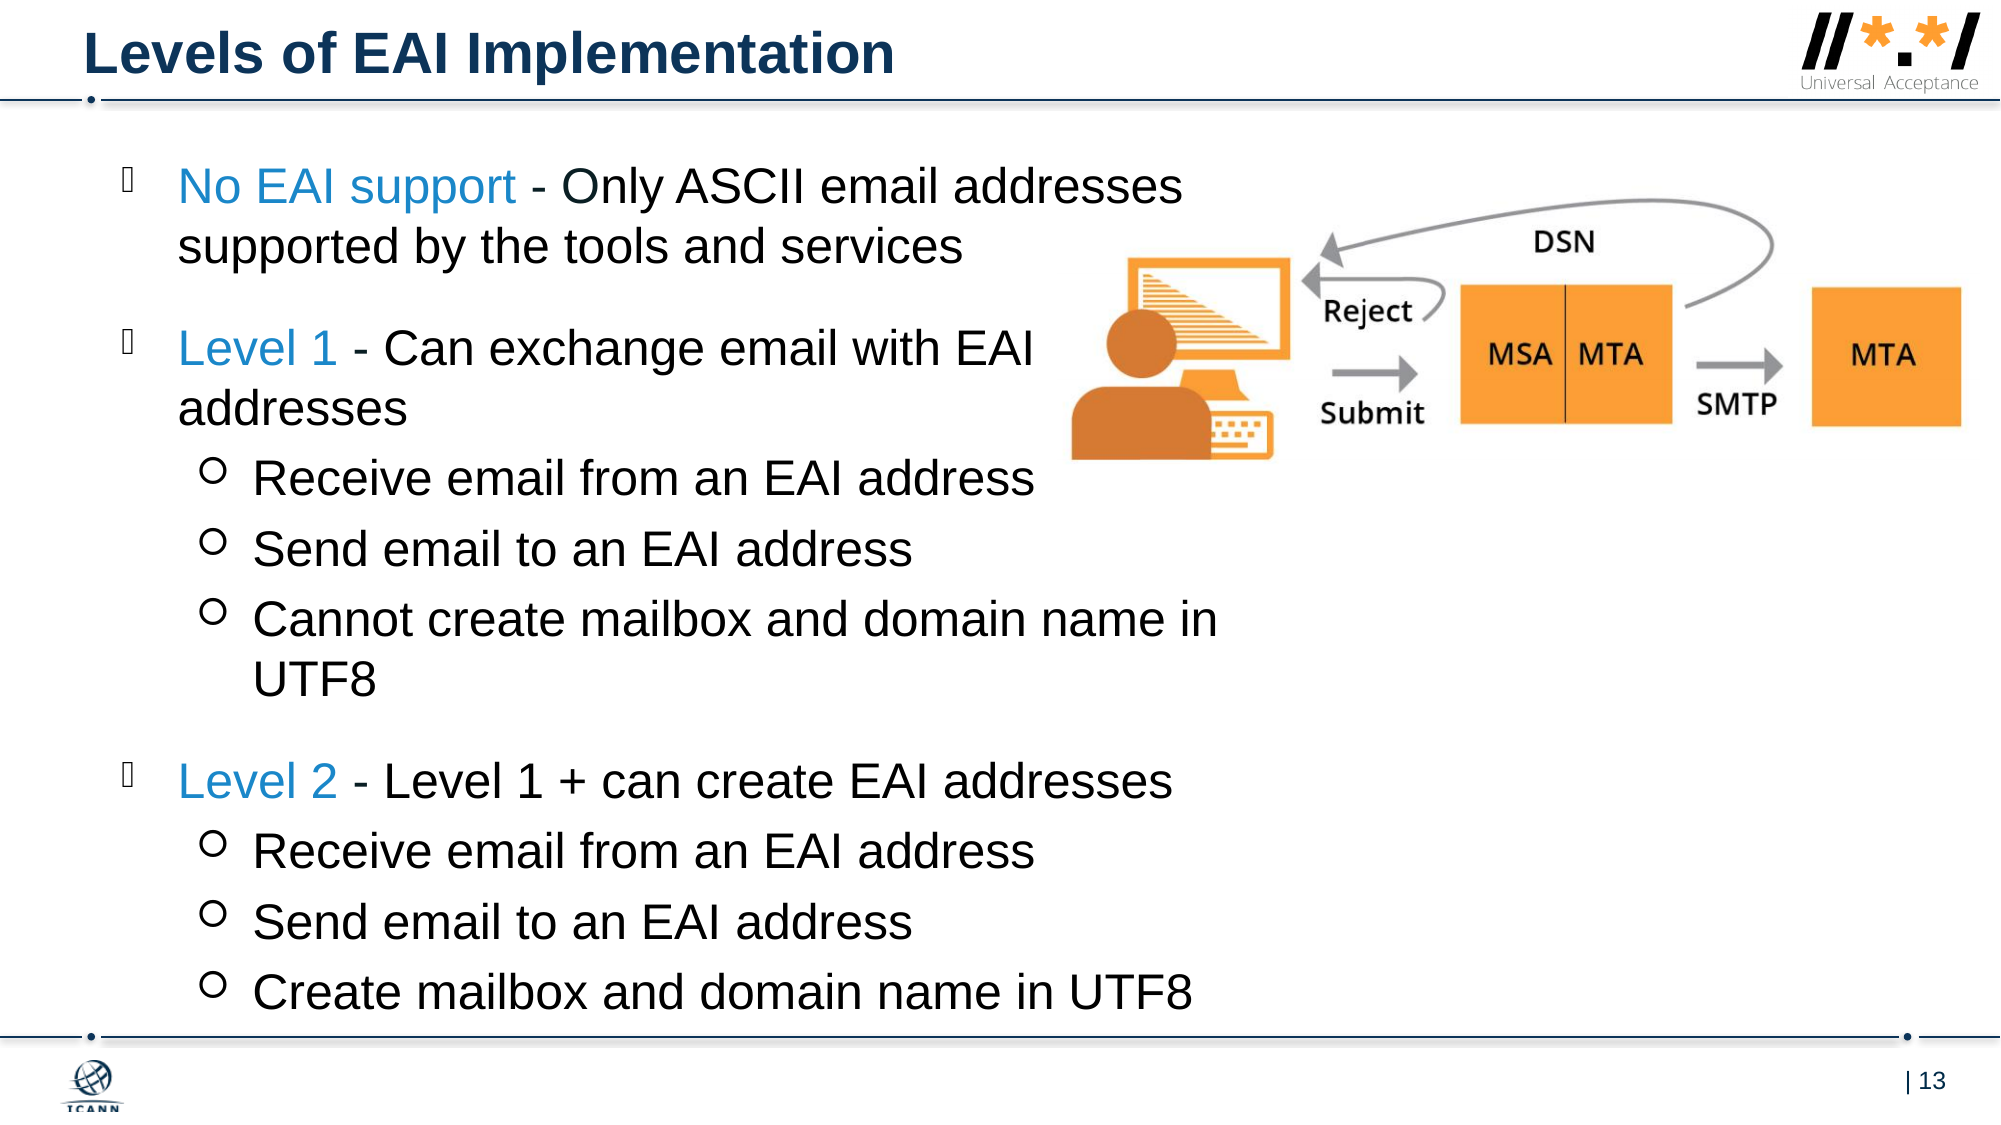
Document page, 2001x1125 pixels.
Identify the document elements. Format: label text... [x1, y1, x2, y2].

picture [1788, 5, 1993, 99]
title Levels of EAI Implementation [68, 7, 1784, 82]
list No EAI support - Only ASCII email addresses supported by the tools and services Level 1 - Can exchange email with EAI addresses Receive email from an EAI address Send email to an EAI address Cannot create mailbox and domain name in UTF8 Level 2 - Level 1 + can create EAI addresses Receive email from an EAI address Send email to an EAI address Create mailbox and domain name in UTF8 [121, 153, 1267, 1046]
picture [1056, 178, 1981, 470]
